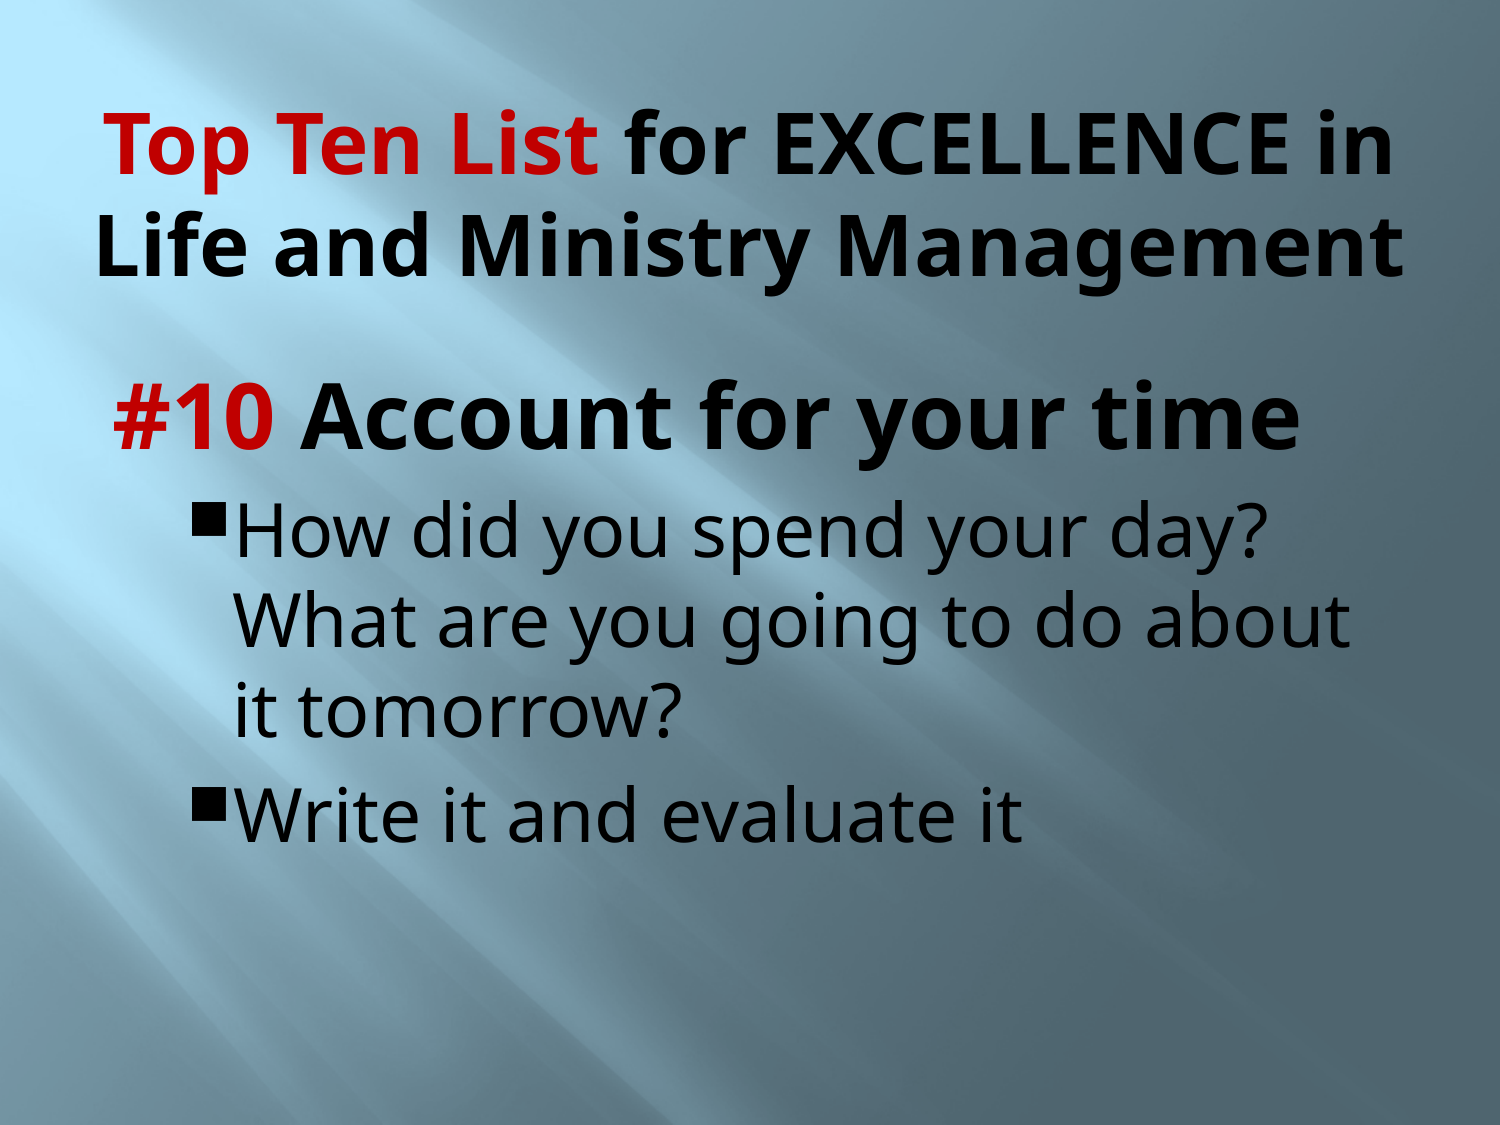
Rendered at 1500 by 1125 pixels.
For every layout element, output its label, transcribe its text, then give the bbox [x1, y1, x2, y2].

title Top Ten List for EXCELLENCE in Life and Ministry Management [75, 45, 1425, 338]
list #10 Account for your time How did you spend your day? What are you going to do about it tomorrow? Write it and evaluate it [75, 350, 1425, 1035]
